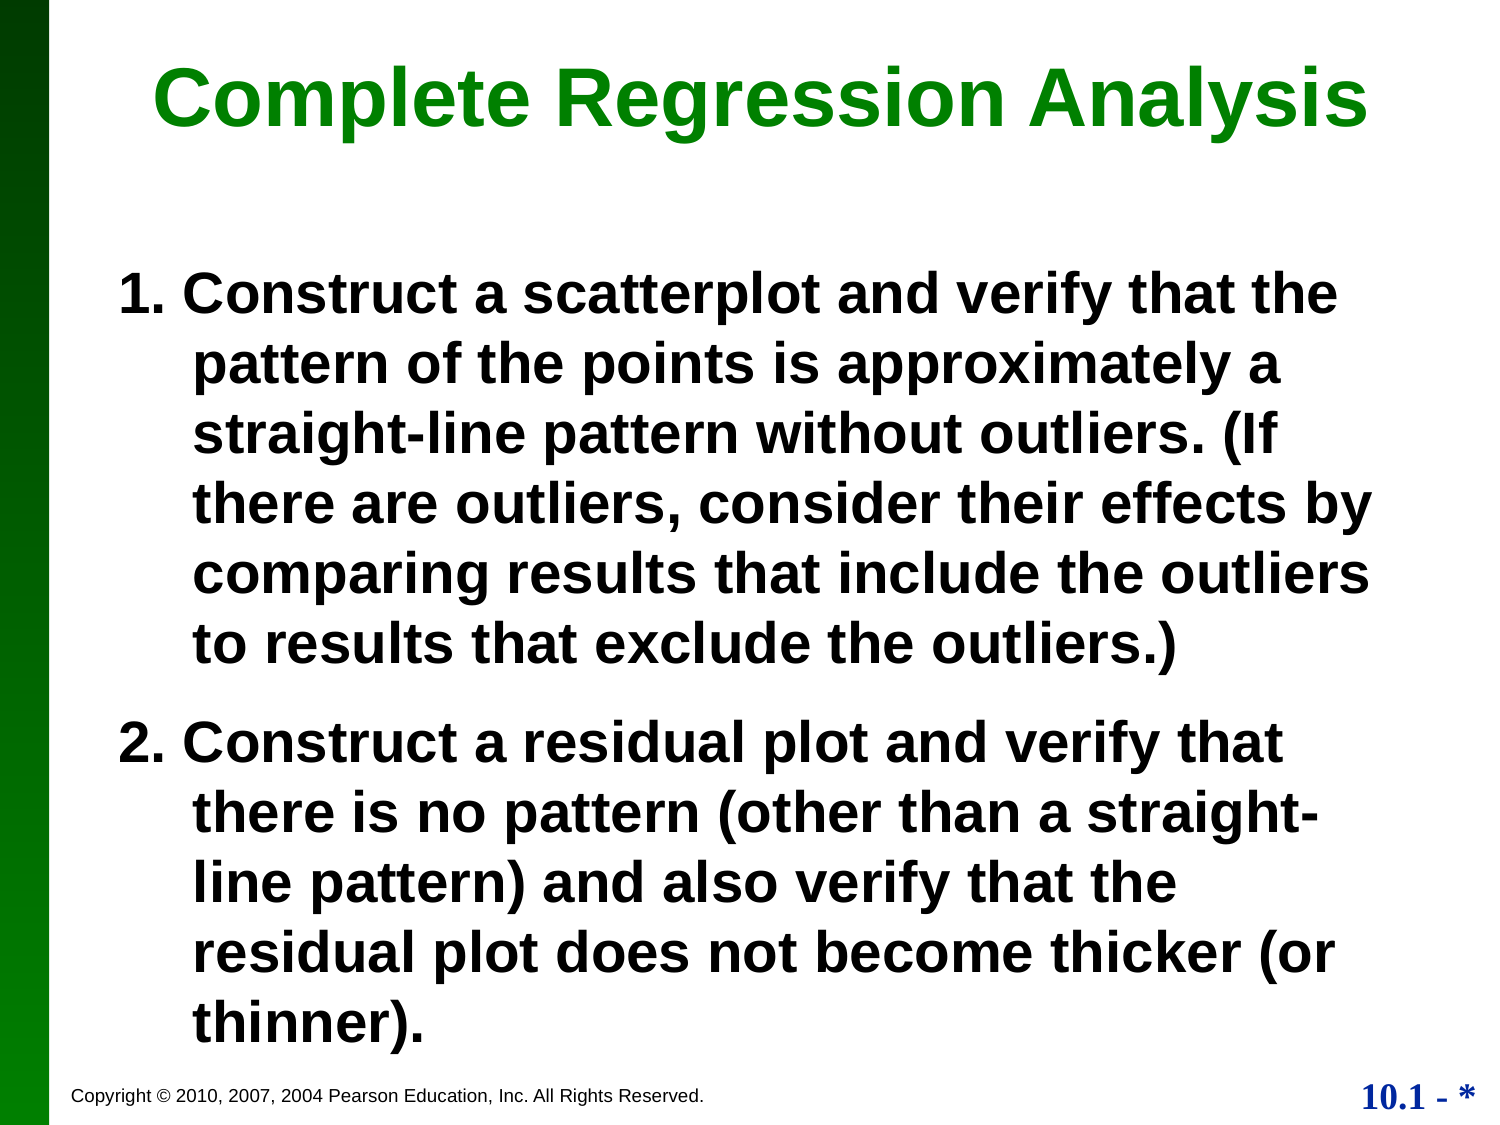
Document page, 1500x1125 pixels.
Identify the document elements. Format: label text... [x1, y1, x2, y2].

text_box 1. Construct a scatterplot and verify that the pattern of the points is approximately a straight-line pattern without outliers. (If there are outliers, consider their effects by comparing results that include the outliers to results that exclude the outliers.) 2. Construct a residual plot and verify that there is no pattern (other than a straight-line pattern) and also verify that the residual plot does not become thicker (or thinner). [103, 247, 1410, 1069]
text_box Complete Regression Analysis [97, 35, 1426, 151]
